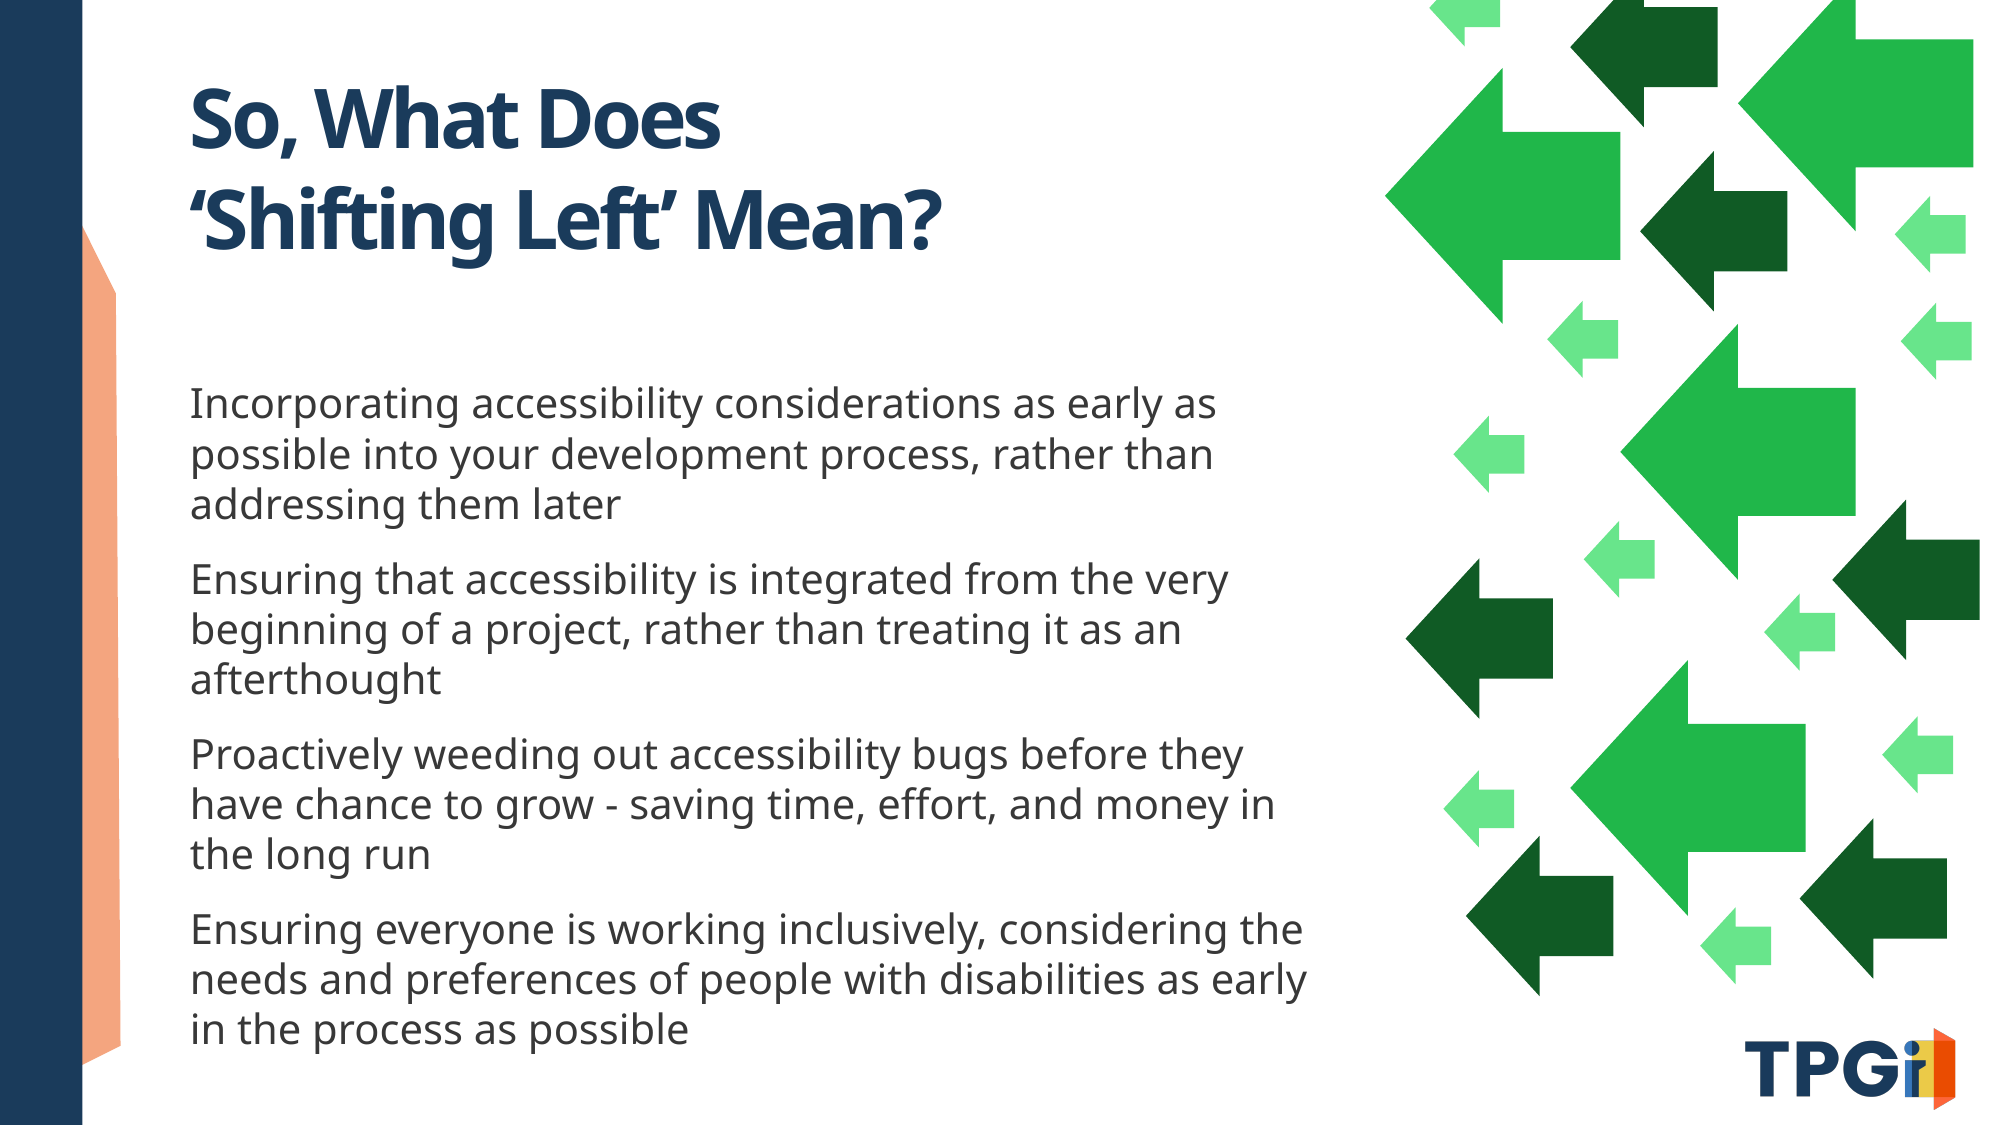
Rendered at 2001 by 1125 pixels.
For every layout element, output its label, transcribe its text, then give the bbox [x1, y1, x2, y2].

picture [1745, 1028, 1956, 1110]
title So, What Does ‘Shifting Left’ Mean? [174, 59, 1384, 278]
list Incorporating accessibility considerations as early as possible into your development process, rather than addressing them later Ensuring that accessibility is integrated from the very beginning of a project, rather than treating it as an afterthought Proactively weeding out accessibility bugs before they have chance to grow - saving time, effort, and money in the long run Ensuring everyone is working inclusively, considering the needs and preferences of people with disabilities as early in the process as possible [174, 369, 1344, 1014]
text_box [1384, 0, 1980, 997]
